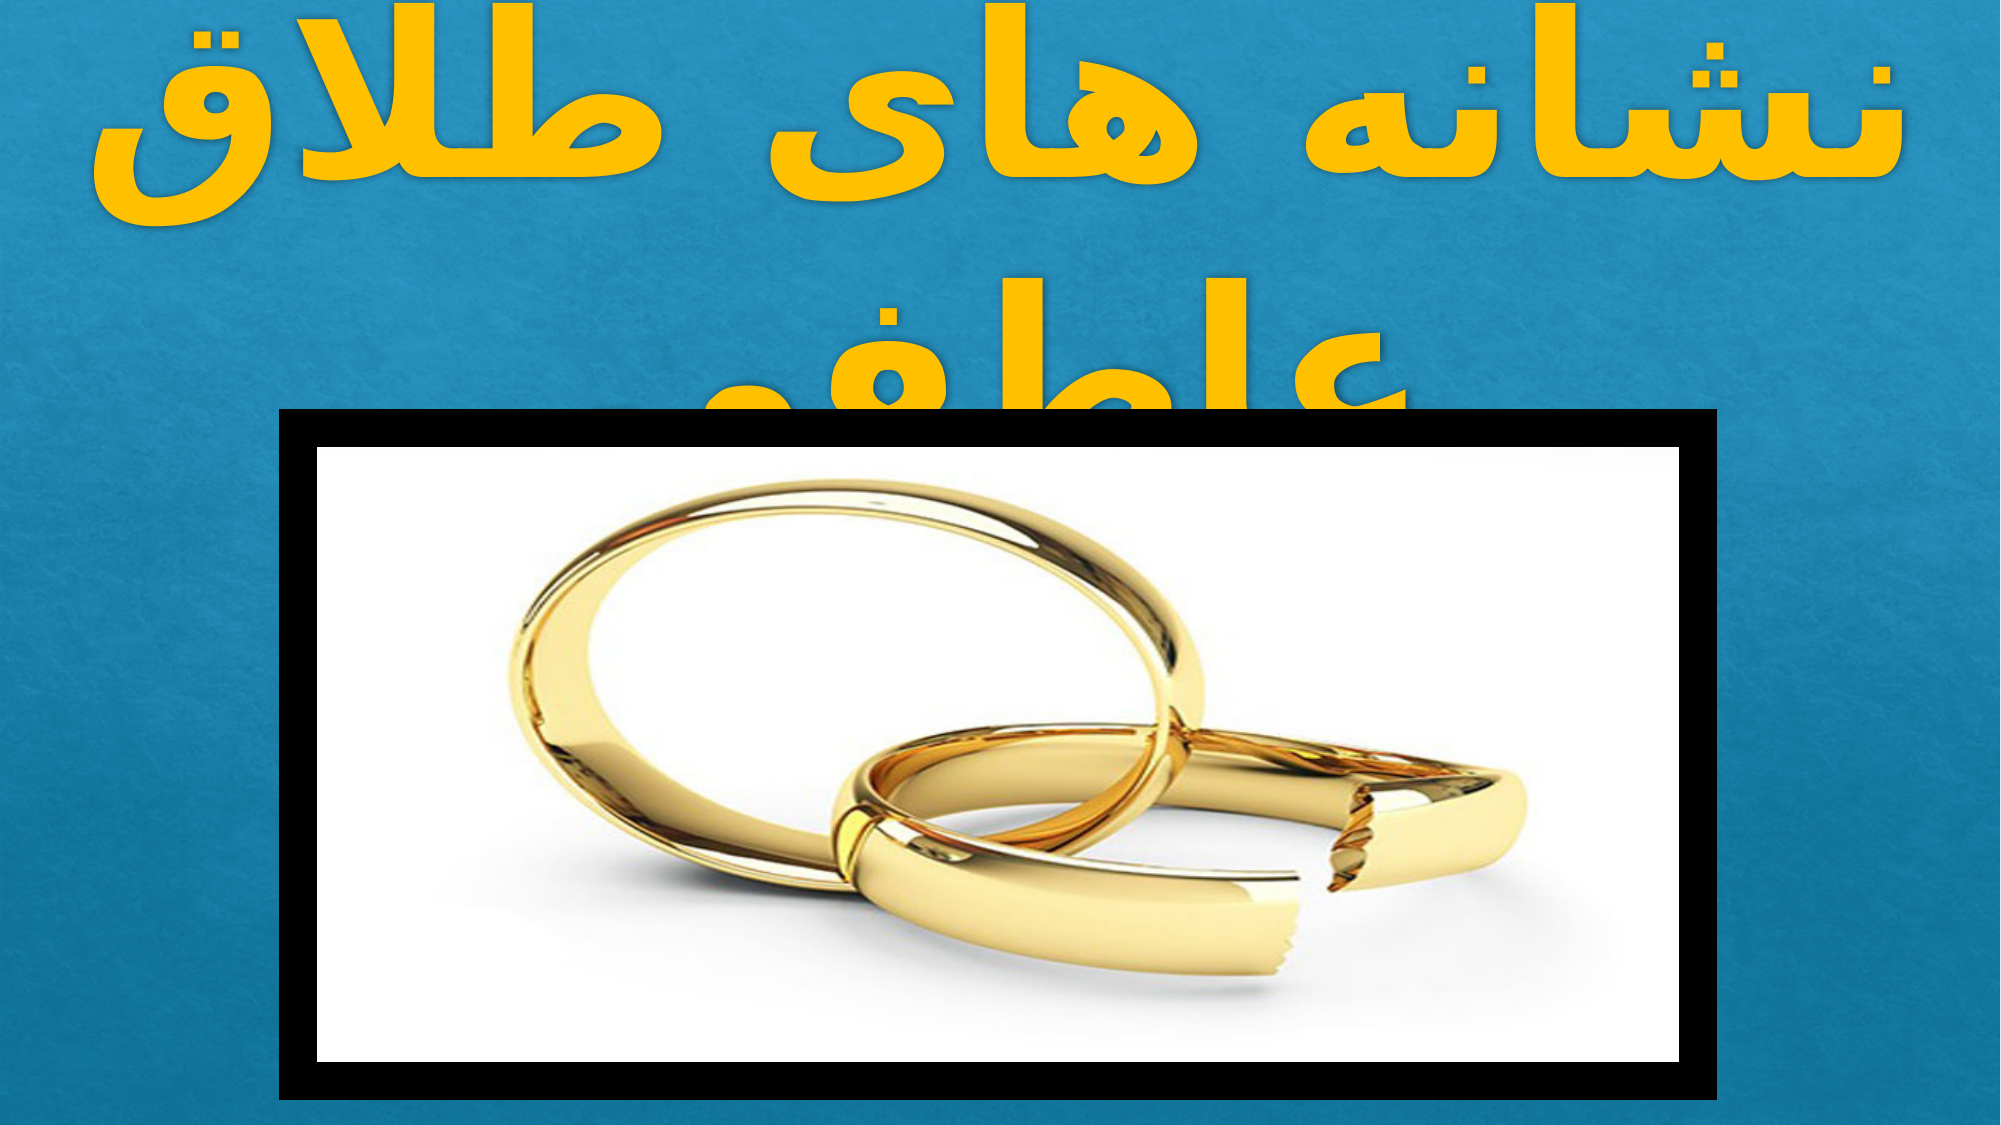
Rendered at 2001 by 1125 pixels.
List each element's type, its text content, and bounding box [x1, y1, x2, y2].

picture [316, 446, 1680, 1063]
title نشانه های طلاق عاطفی [30, 0, 1974, 447]
